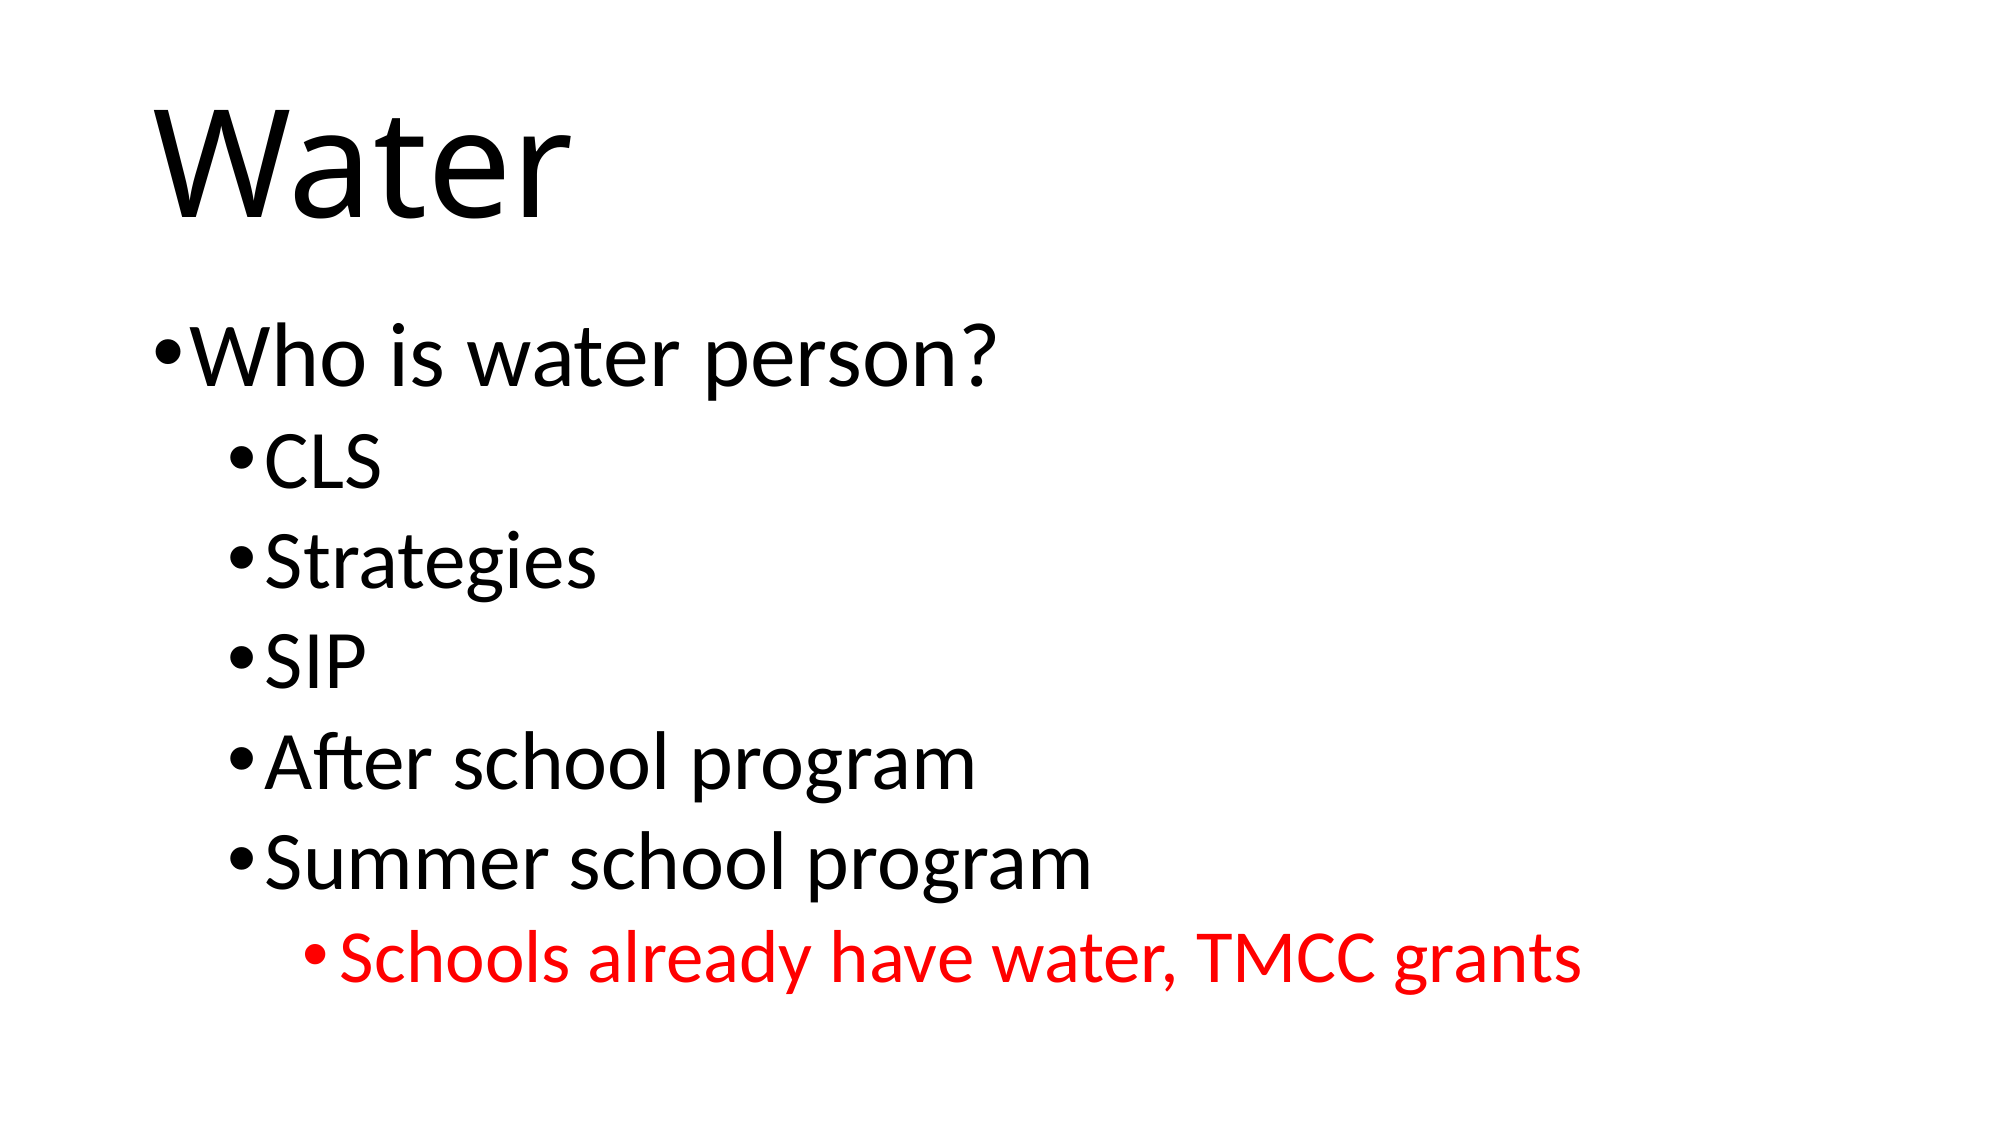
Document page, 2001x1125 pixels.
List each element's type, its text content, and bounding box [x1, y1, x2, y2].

title Water [137, 59, 1863, 278]
list Who is water person? CLS Strategies SIP After school program Summer school program Schools already have water, TMCC grants [137, 299, 1863, 1014]
